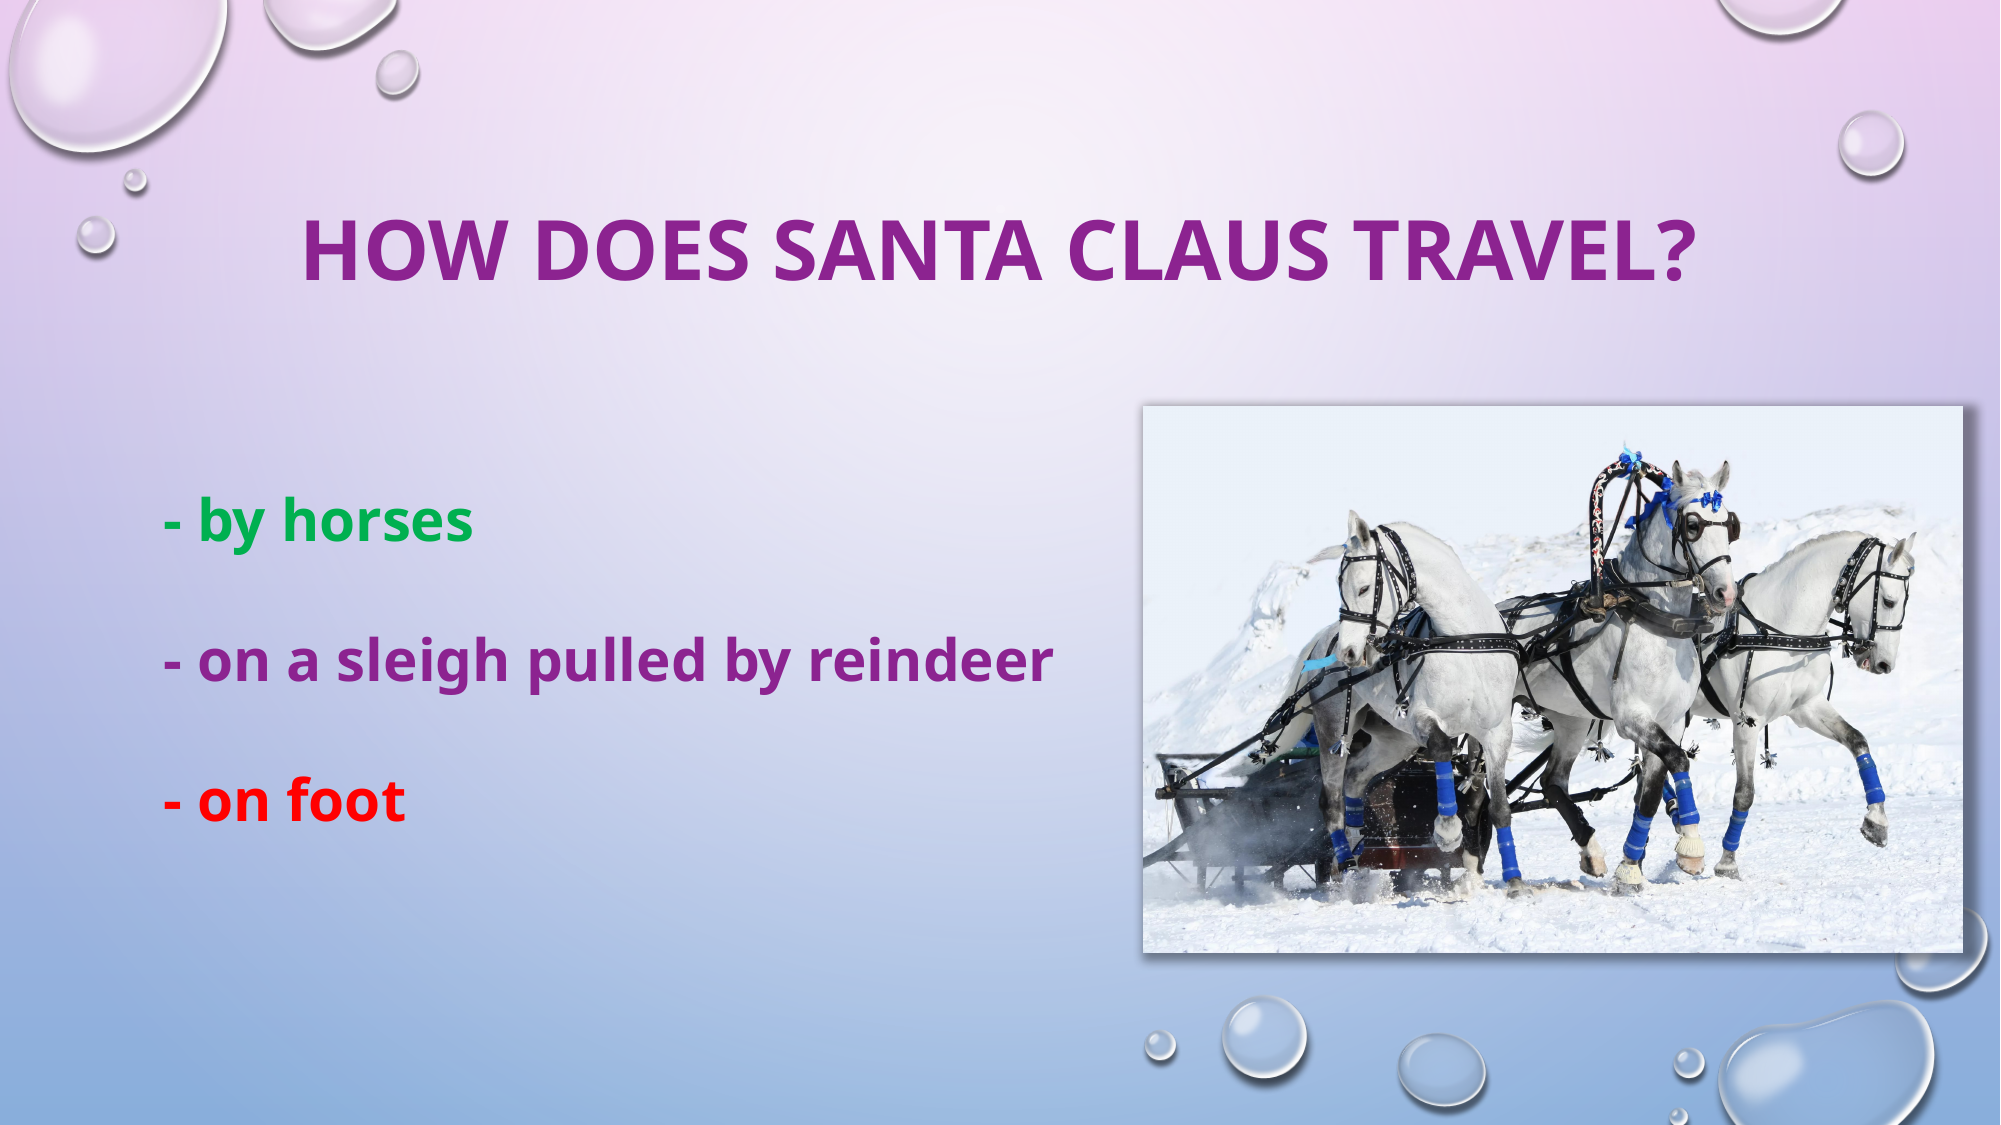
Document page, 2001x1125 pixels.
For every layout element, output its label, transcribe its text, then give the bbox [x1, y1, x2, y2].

title How does Santa Claus travel? [149, 100, 1848, 407]
picture [0, 0, 2000, 1125]
text_box - by horses - on a sleigh pulled by reindeer - on foot [87, 476, 1135, 841]
